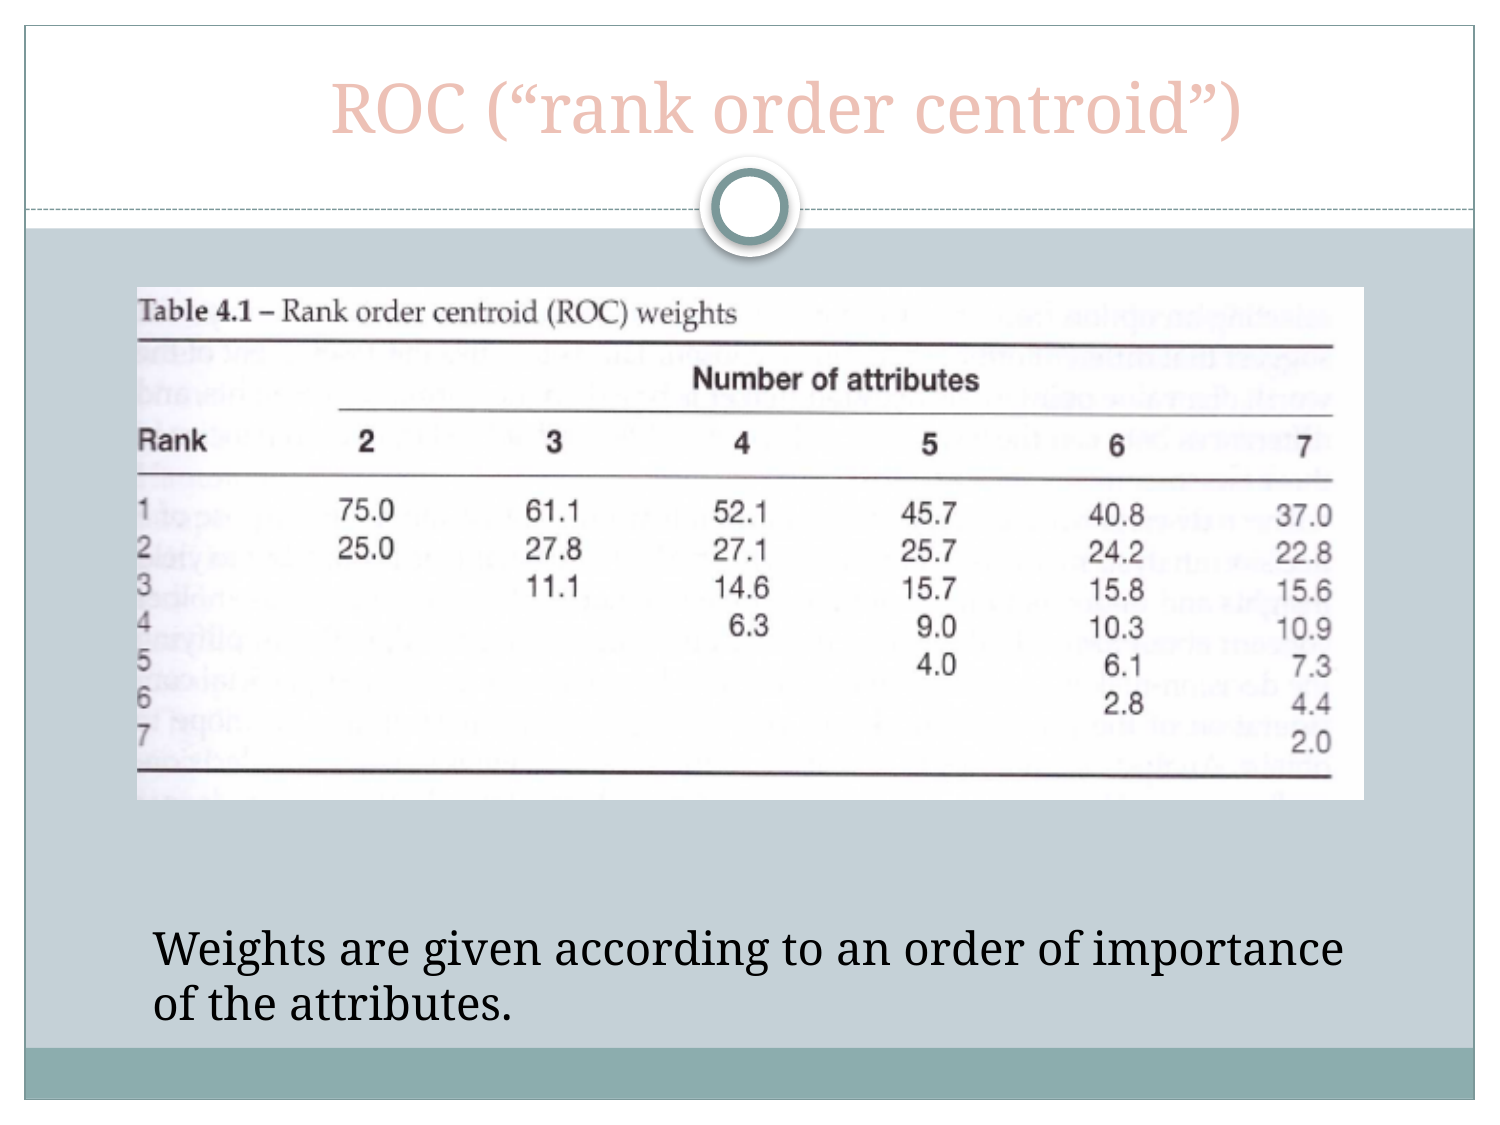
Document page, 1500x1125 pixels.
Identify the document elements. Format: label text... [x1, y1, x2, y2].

text_box Weights are given according to an order of importance of the attributes. [137, 912, 1364, 1083]
picture [137, 287, 1364, 801]
title ROC (“rank order centroid”) [150, 0, 1425, 155]
